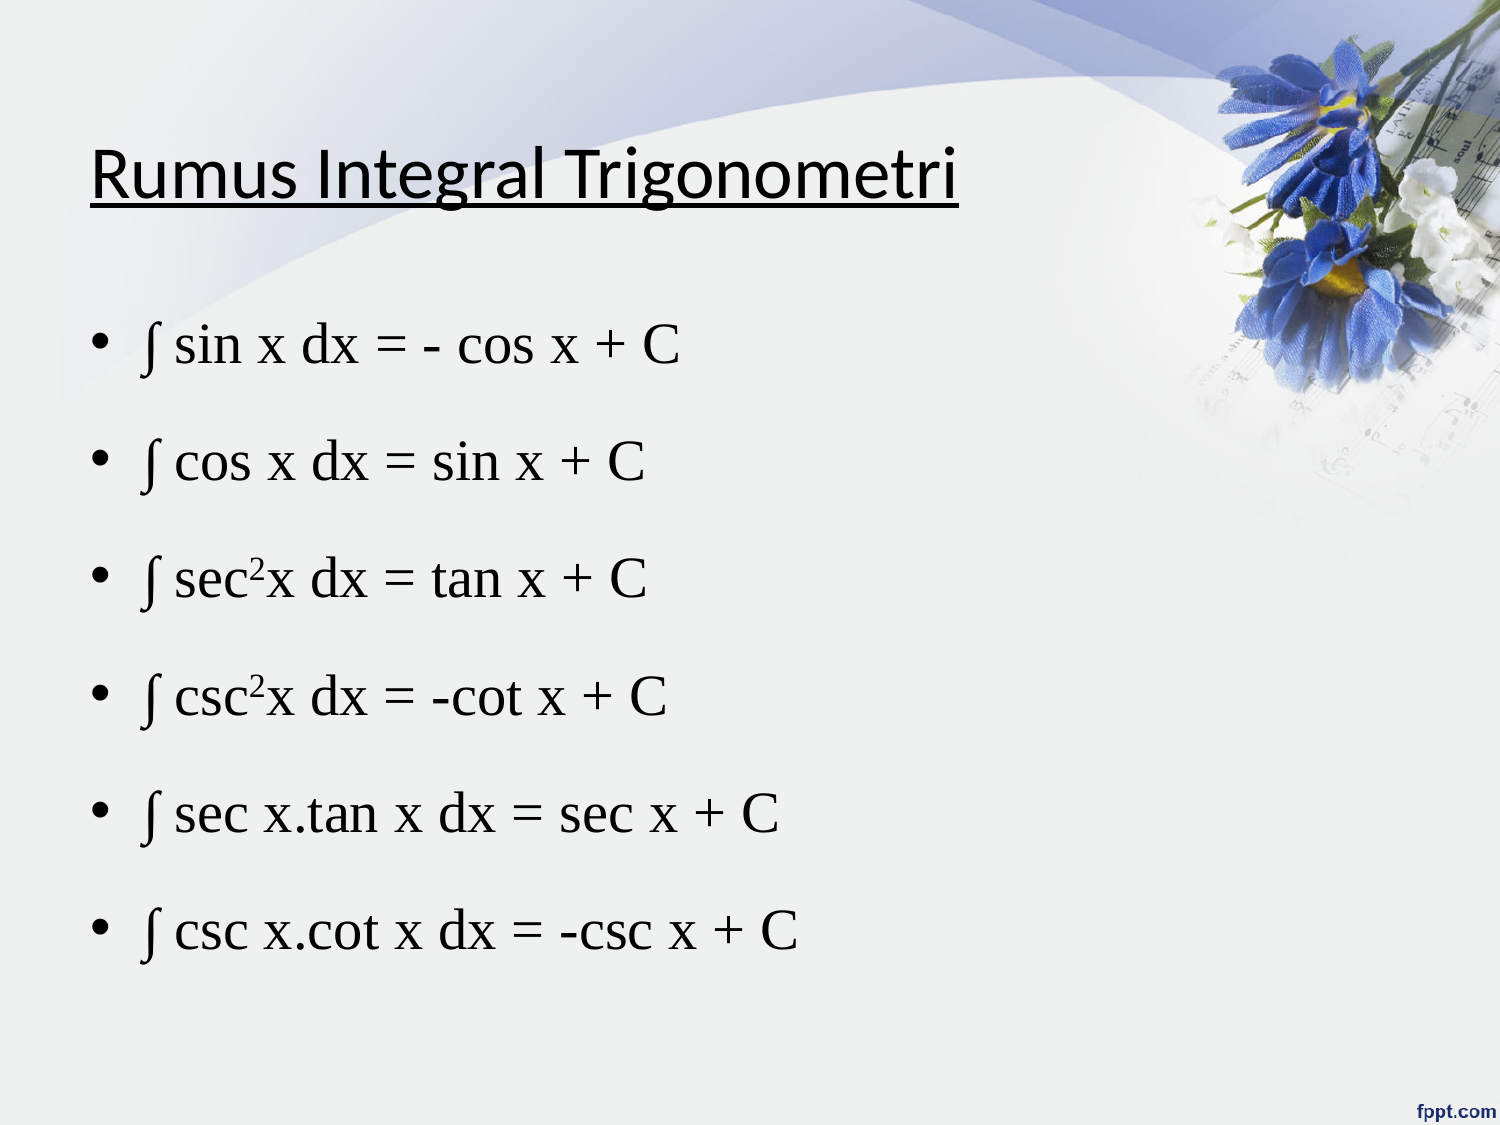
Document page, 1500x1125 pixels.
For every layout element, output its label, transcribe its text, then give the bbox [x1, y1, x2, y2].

list ∫ sin x dx = - cos x + C ∫ cos x dx = sin x + C ∫ sec2x dx = tan x + C ∫ csc2x dx = -cot x + C ∫ sec x.tan x dx = sec x + C ∫ csc x.cot x dx = -csc x + C [75, 261, 1425, 975]
title Rumus Integral Trigonometri [75, 74, 1425, 261]
picture [0, 0, 1500, 1125]
